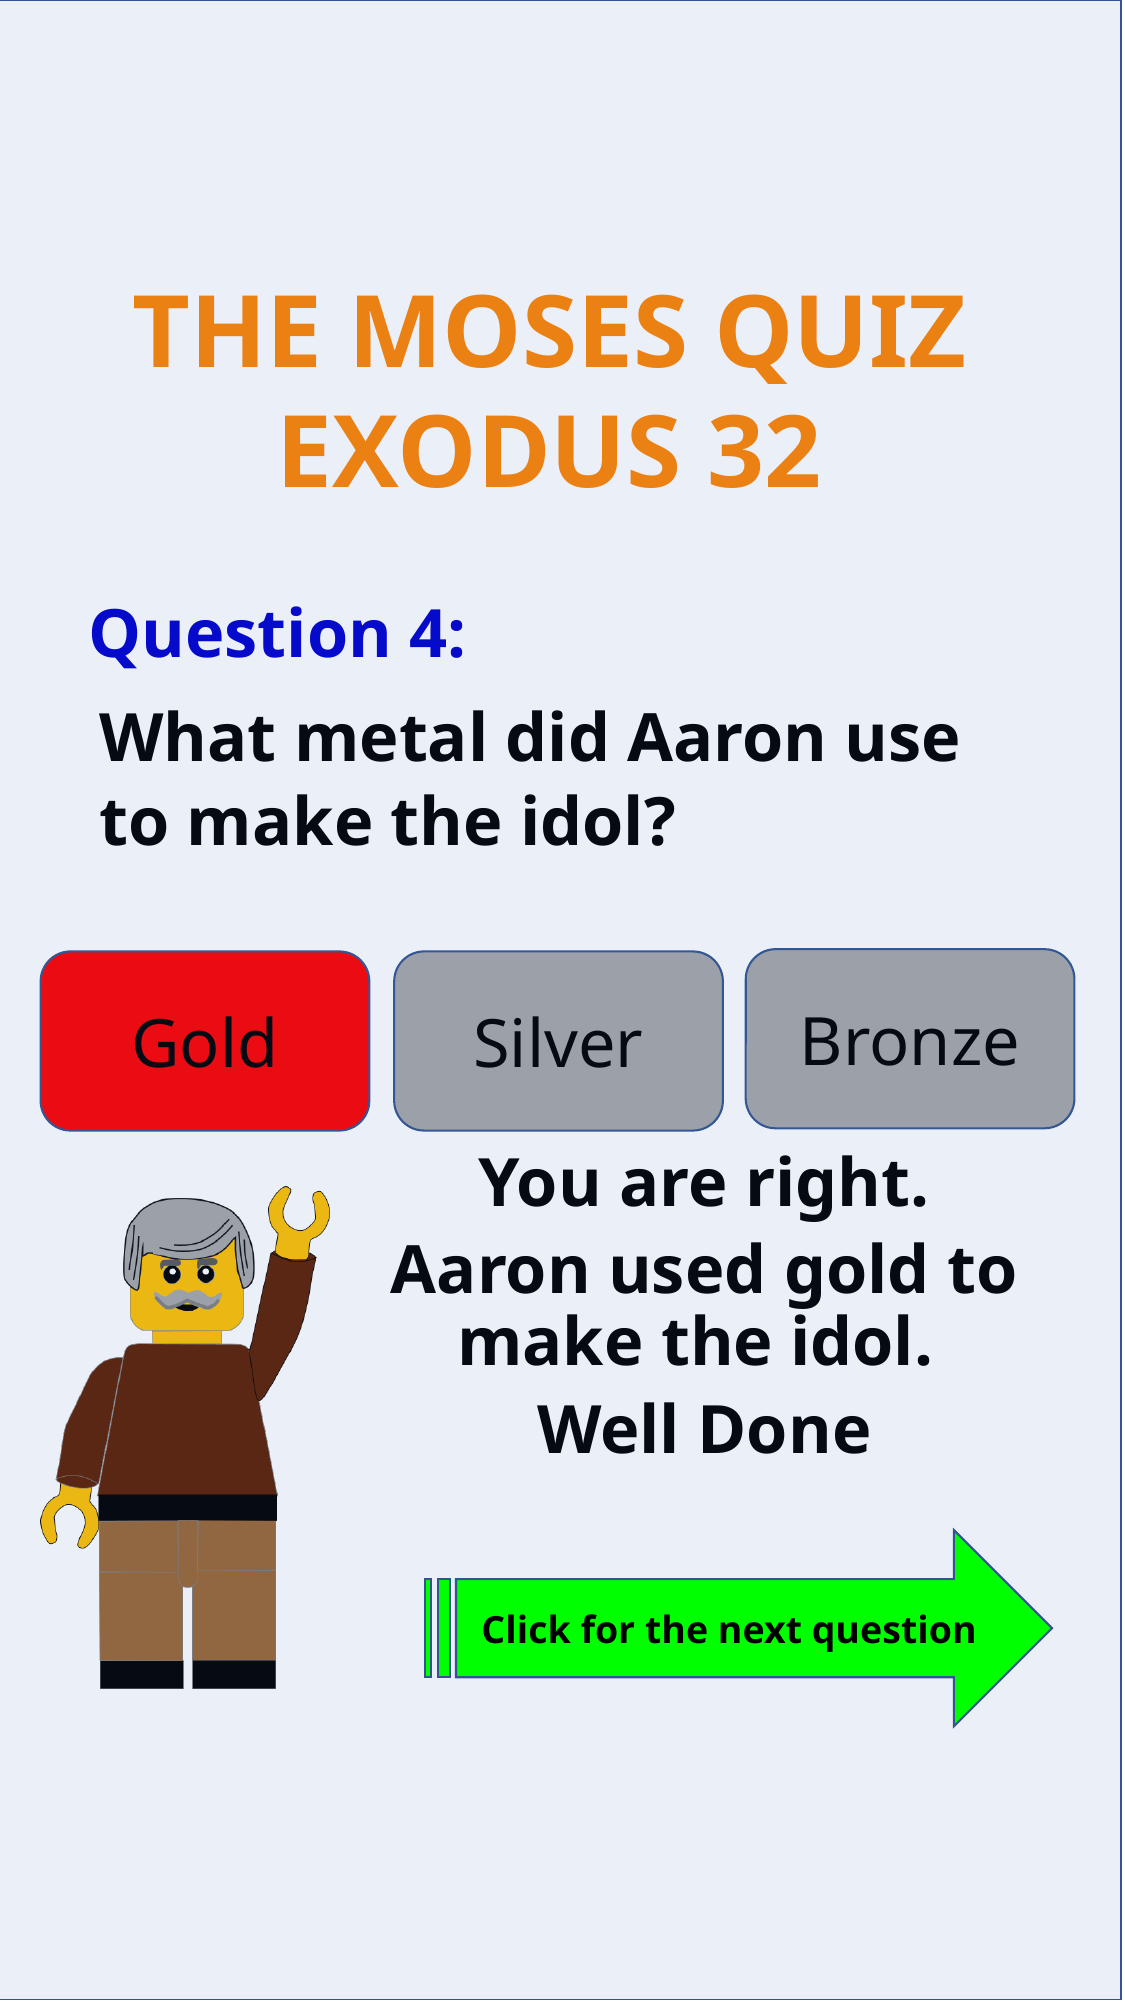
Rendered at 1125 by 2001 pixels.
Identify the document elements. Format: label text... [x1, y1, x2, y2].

text_box Click for the next question [437, 1578, 451, 1678]
picture [40, 1186, 330, 1689]
text_box Click for the next question [454, 1527, 1054, 1729]
text_box [0, 0, 1122, 2000]
text_box Click for the next question [424, 1578, 432, 1678]
